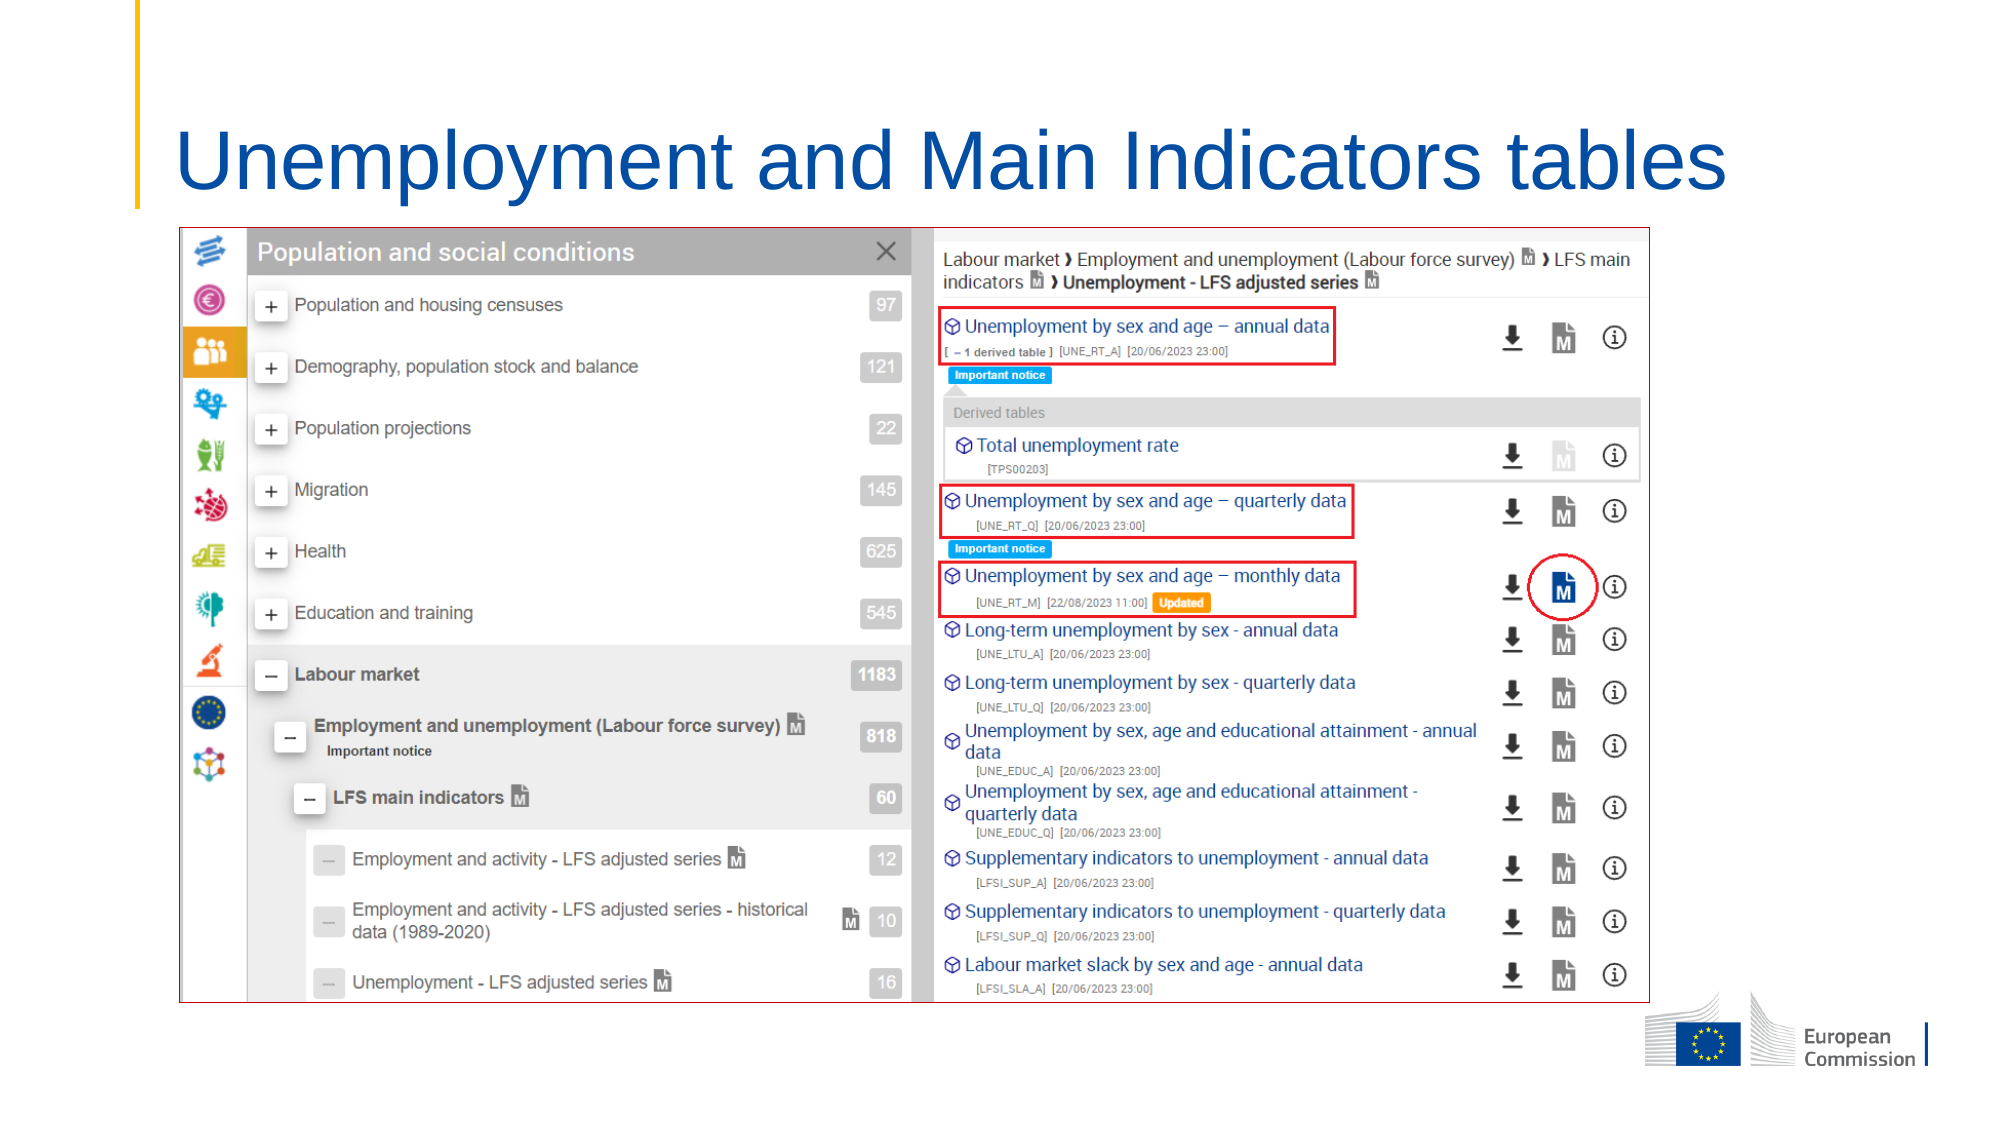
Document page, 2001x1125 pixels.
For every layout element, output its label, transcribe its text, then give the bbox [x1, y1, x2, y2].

title Unemployment and Main Indicators tables [159, 79, 1918, 208]
picture [1645, 991, 1928, 1066]
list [179, 227, 1650, 1003]
